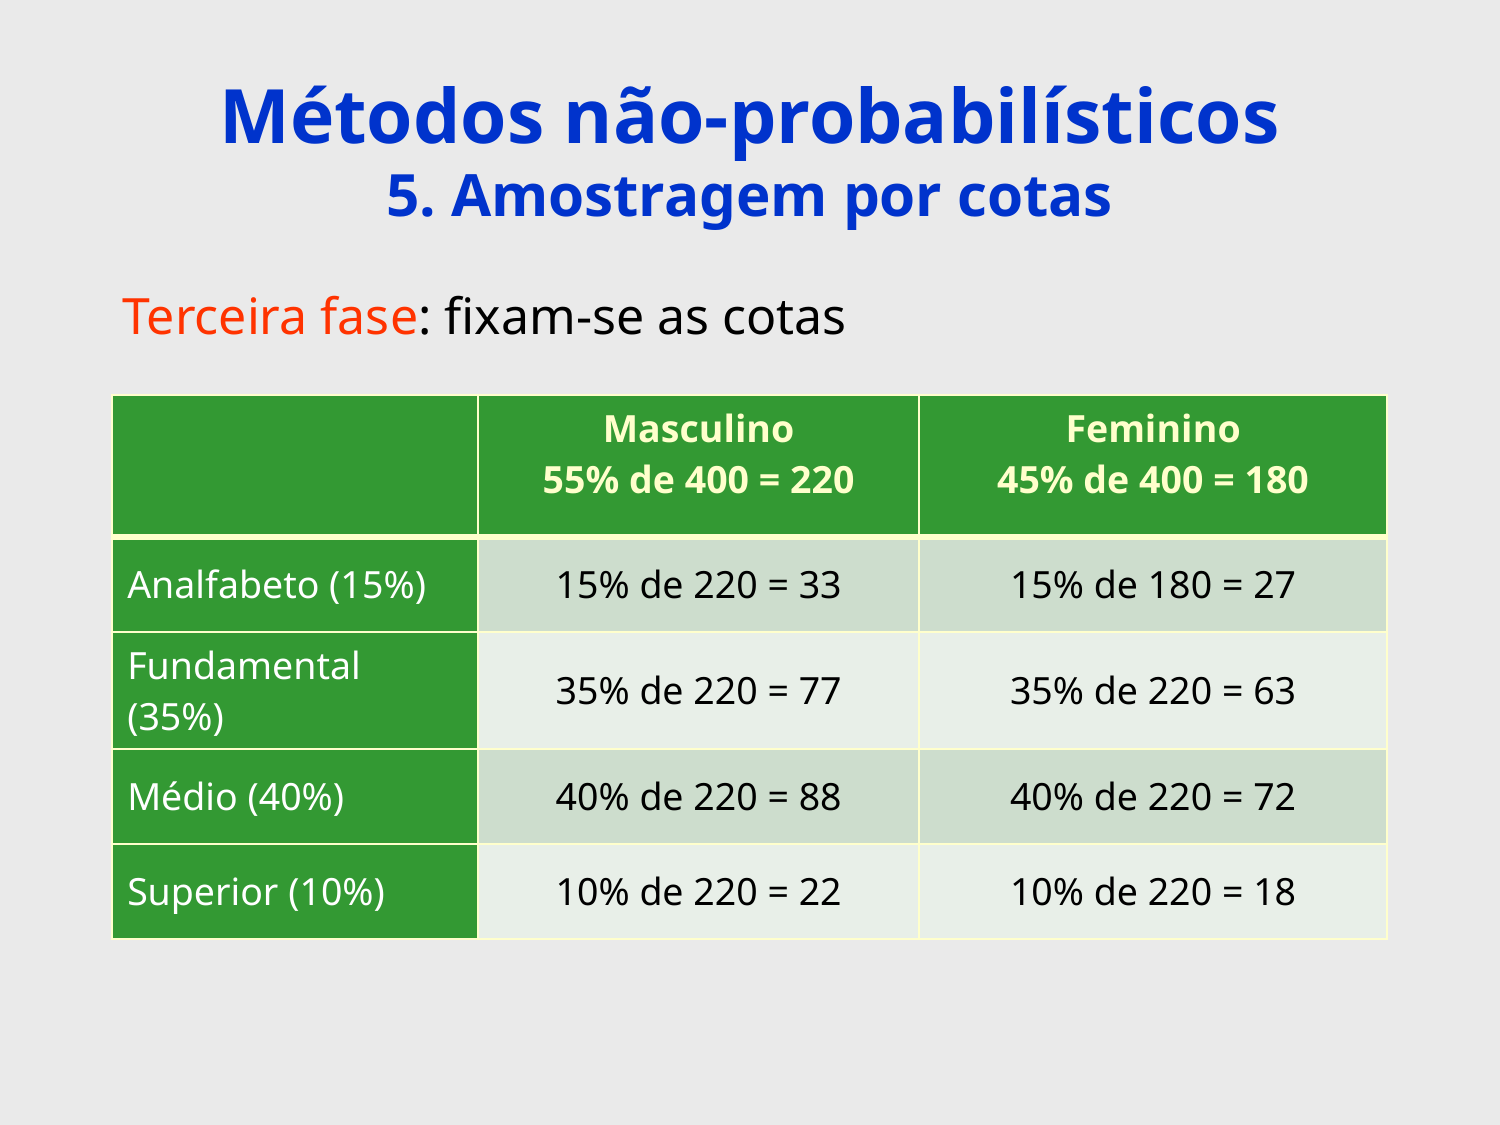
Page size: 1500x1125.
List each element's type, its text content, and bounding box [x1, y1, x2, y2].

table_cell Fundamental (35%) [113, 633, 477, 748]
table_header Feminino 45% de 400 = 180 [920, 396, 1386, 534]
table_cell 35% de 220 = 63 [920, 633, 1386, 748]
table_cell 40% de 220 = 88 [479, 750, 918, 843]
table_header Masculino 55% de 400 = 220 [479, 396, 918, 534]
table_cell 35% de 220 = 77 [479, 633, 918, 748]
table_cell 10% de 220 = 18 [920, 845, 1386, 938]
title Métodos não-probabilísticos 5. Amostragem por cotas [111, 54, 1388, 243]
table_cell 15% de 180 = 27 [920, 540, 1386, 631]
table_cell 40% de 220 = 72 [920, 750, 1386, 843]
table_cell Superior (10%) [113, 845, 477, 938]
table_header [113, 396, 477, 534]
table_cell Analfabeto (15%) [113, 540, 477, 631]
table_cell 15% de 220 = 33 [479, 540, 918, 631]
table_cell Médio (40%) [113, 750, 477, 843]
table_cell 10% de 220 = 22 [479, 845, 918, 938]
text_box Terceira fase: fixam-se as cotas [107, 276, 1383, 386]
